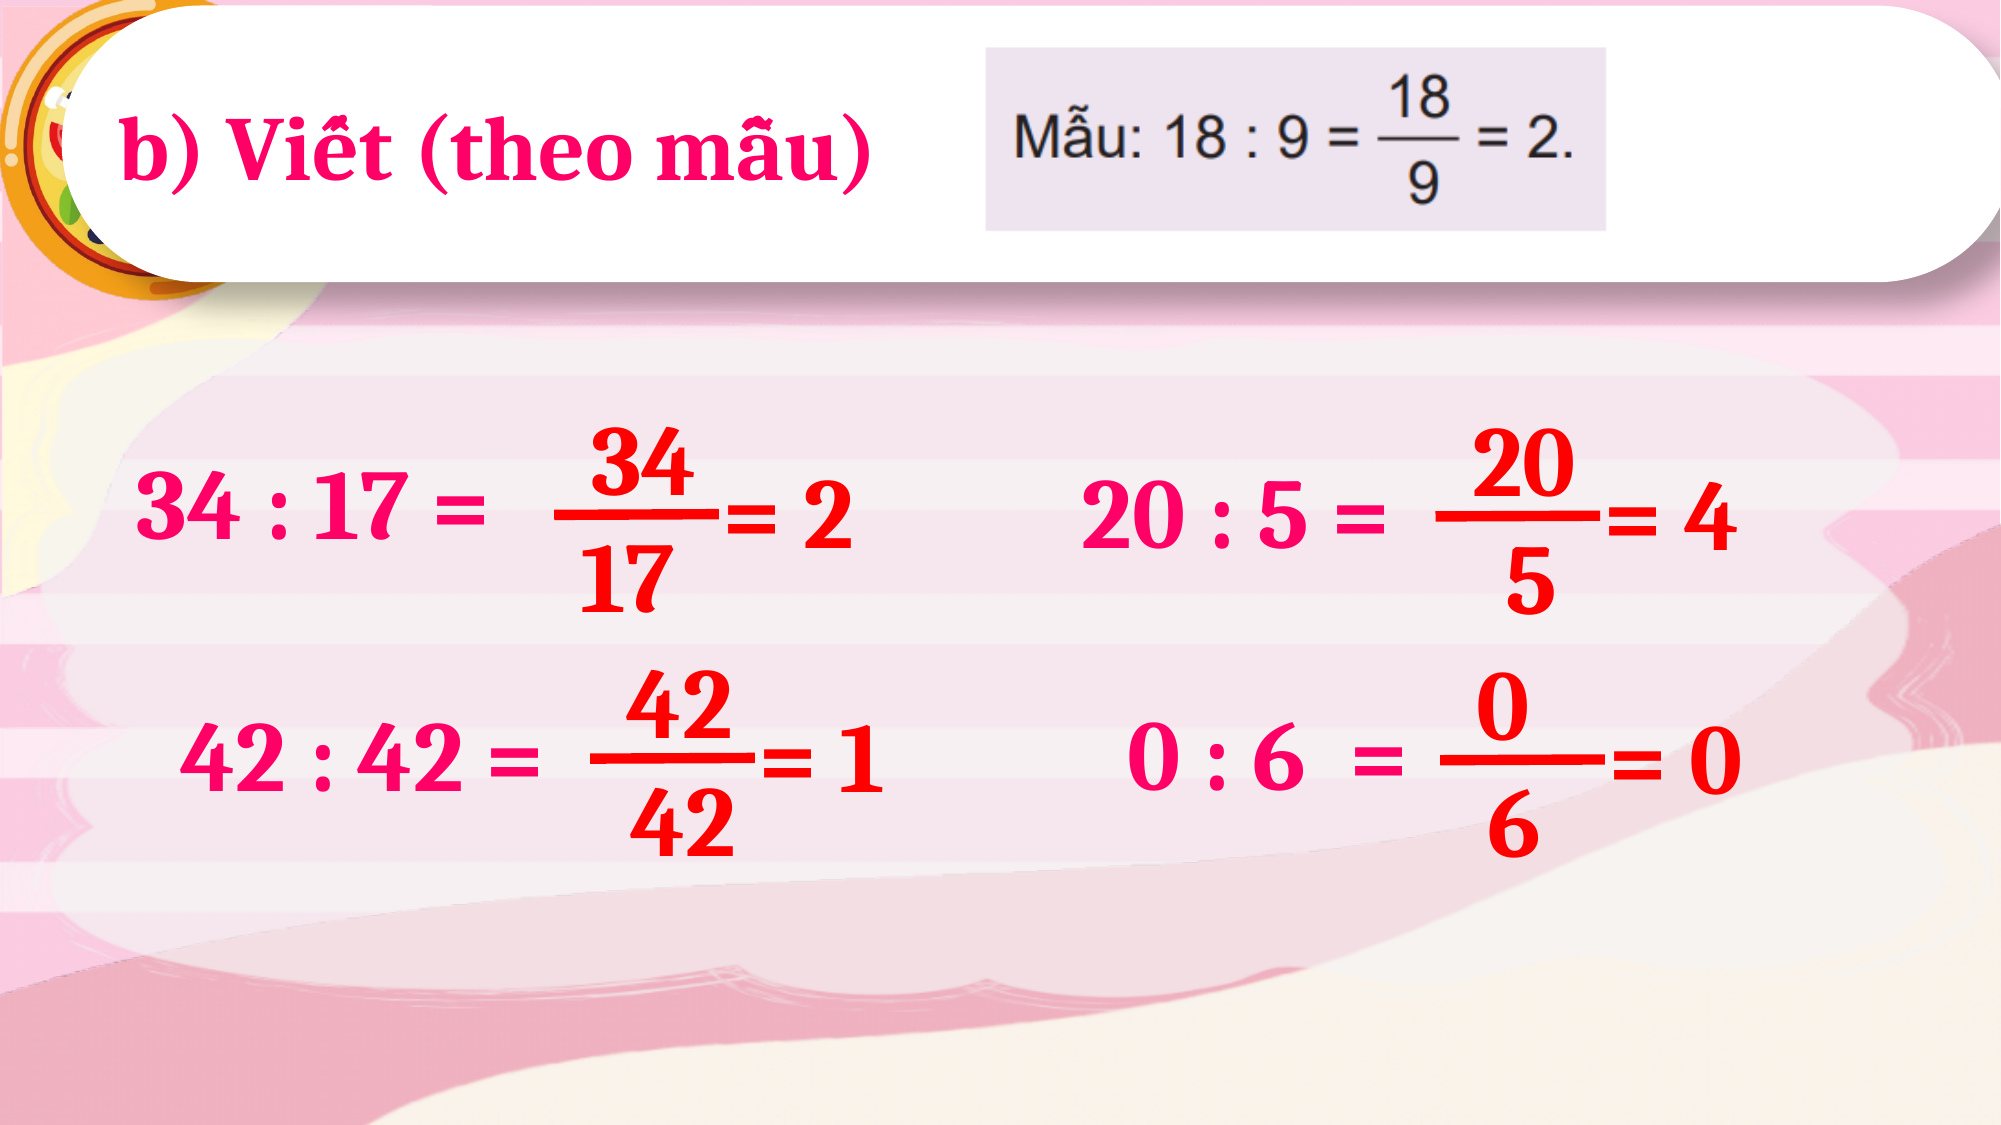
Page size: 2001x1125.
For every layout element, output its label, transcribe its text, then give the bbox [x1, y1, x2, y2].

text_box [543, 387, 1133, 642]
text_box b) Viết (theo mẫu) [354, 5, 641, 246]
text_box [1440, 632, 2000, 887]
picture [0, 0, 2001, 1125]
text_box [590, 631, 1169, 886]
text_box b) Viết (theo mẫu) [1349, 5, 2000, 246]
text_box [1435, 389, 2000, 643]
